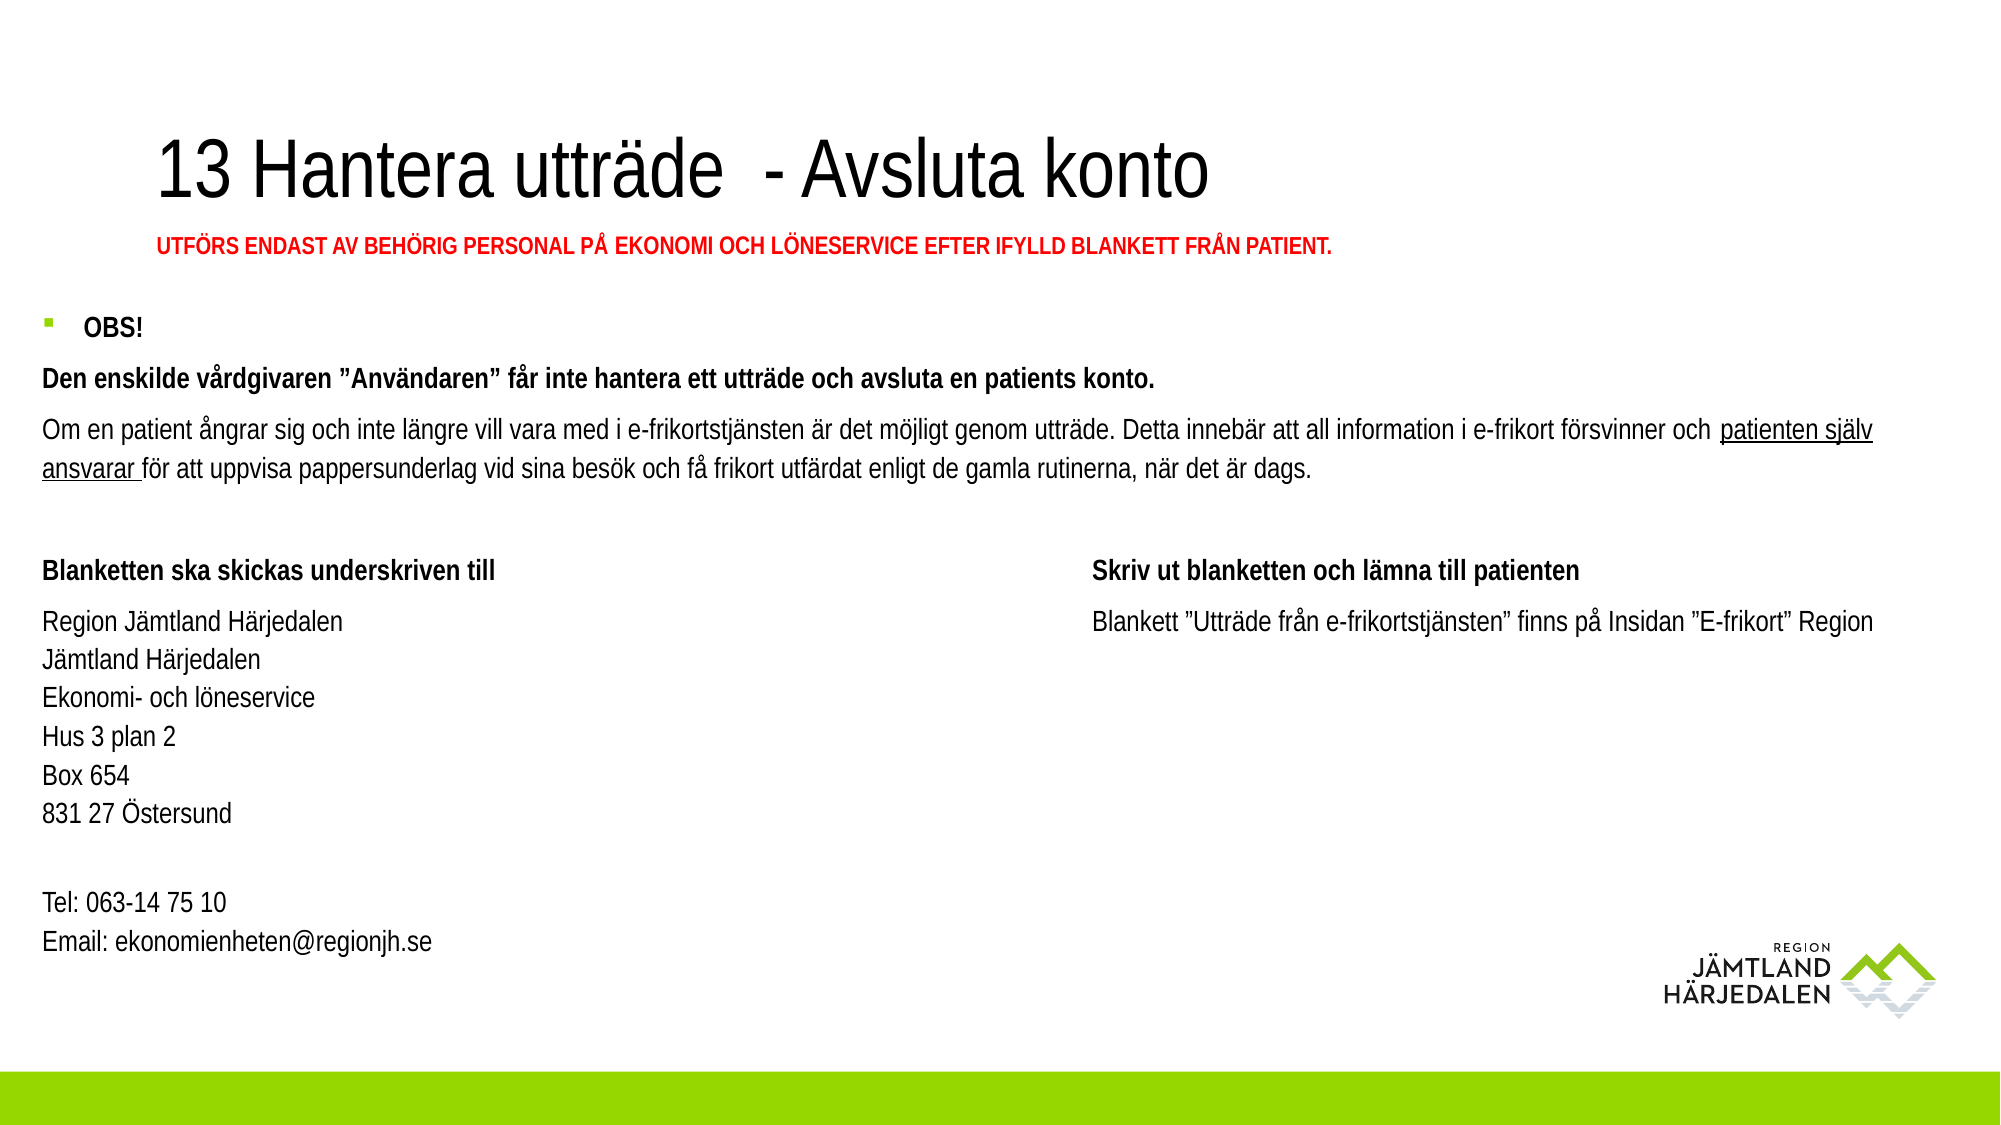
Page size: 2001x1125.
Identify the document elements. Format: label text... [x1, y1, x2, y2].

list Utförs endast av behörig personal på Ekonomi och Löneservice efter ifylld blankett från patient. [141, 218, 1859, 279]
list OBS! Den enskilde vårdgivaren ”Användaren” får inte hantera ett utträde och avsluta en patients konto. Om en patient ångrar sig och inte längre vill vara med i e-frikortstjänsten är det möjligt genom utträde. Detta innebär att all information i e-frikort försvinner och patienten själv ansvarar för att uppvisa pappersunderlag vid sina besök och få frikort utfärdat enligt de gamla rutinerna, när det är dags. Blanketten ska skickas underskriven till Skriv ut blanketten och lämna till patienten Region Jämtland Härjedalen Blankett ”Utträde från e-frikortstjänsten” finns på Insidan ”E-frikort” Region Jämtland Härjedalen Ekonomi- och löneservice Hus 3 plan 2 Box 654 831 27 Östersund Tel: 063-14 75 10 Email: ekonomienheten@regionjh.se [27, 297, 1961, 998]
title 13 Hantera utträde - Avsluta konto [141, 118, 1859, 218]
